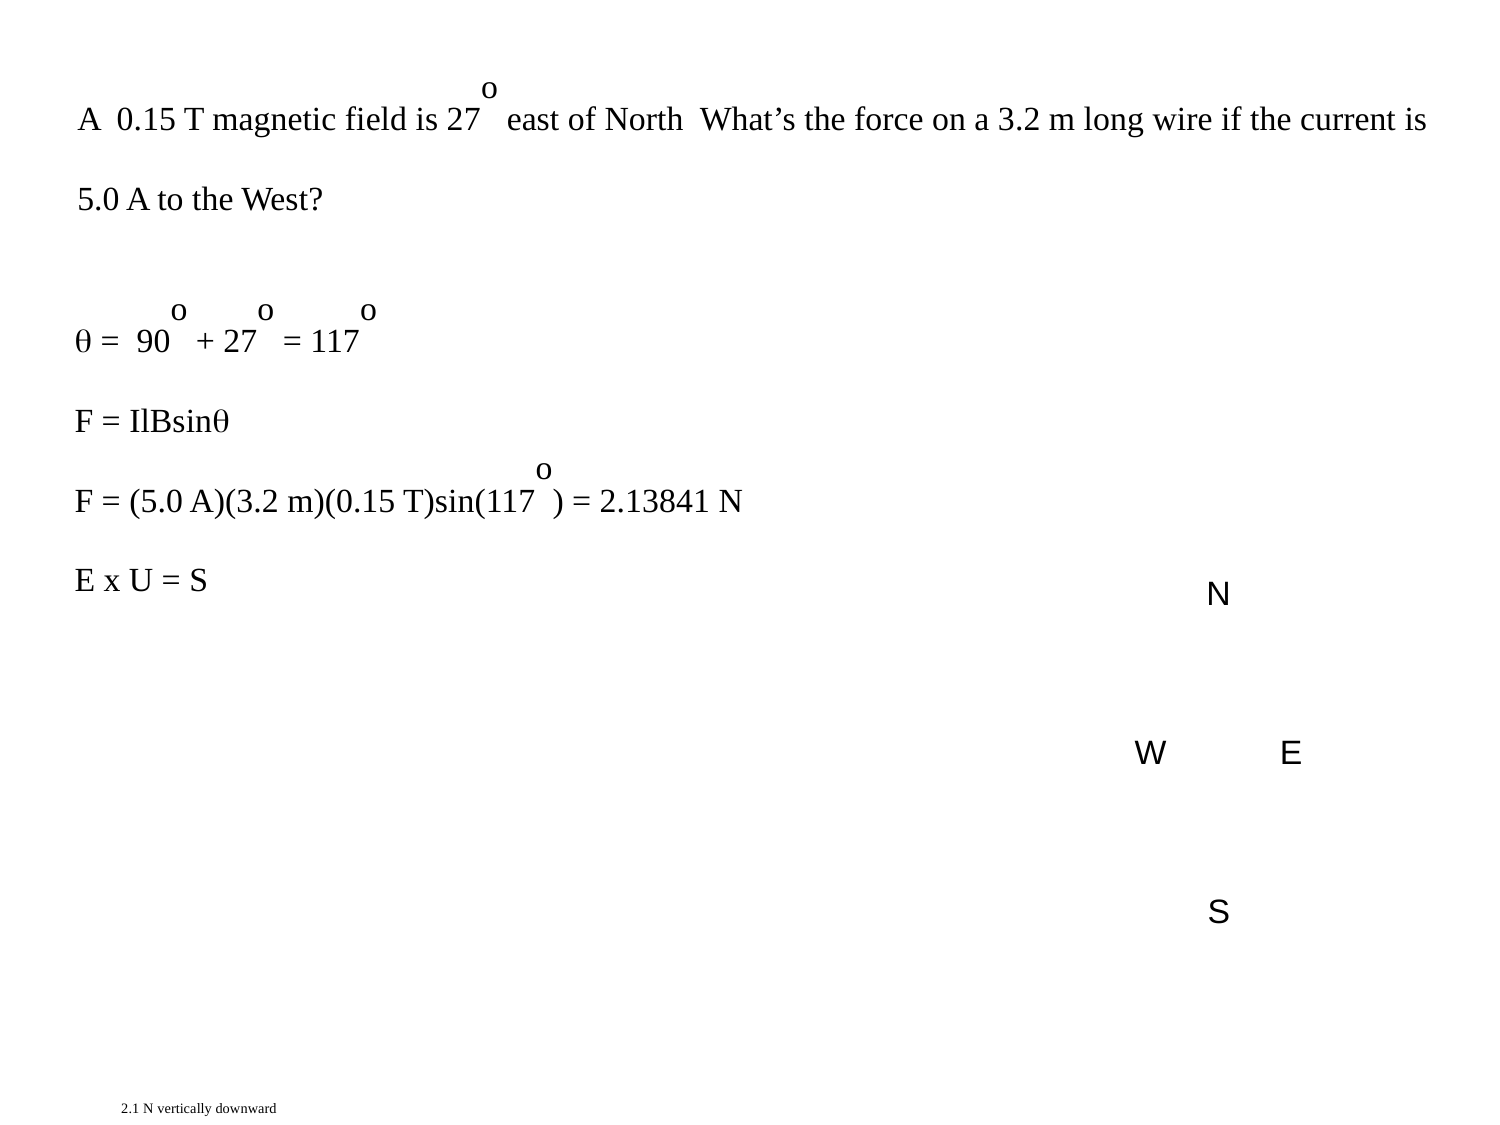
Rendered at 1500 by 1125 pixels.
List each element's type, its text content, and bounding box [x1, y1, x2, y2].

text_box  = 90o + 27o = 117o F = IlBsin F = (5.0 A)(3.2 m)(0.15 T)sin(117o) = 2.13841 N E x U = S [59, 272, 1425, 606]
text_box A 0.15 T magnetic field is 27o east of North What’s the force on a 3.2 m long wire if the current is 5.0 A to the West? [62, 49, 1463, 224]
text_box 2.1 N vertically downward [106, 1075, 293, 1124]
text_box N W E S [999, 525, 1438, 939]
